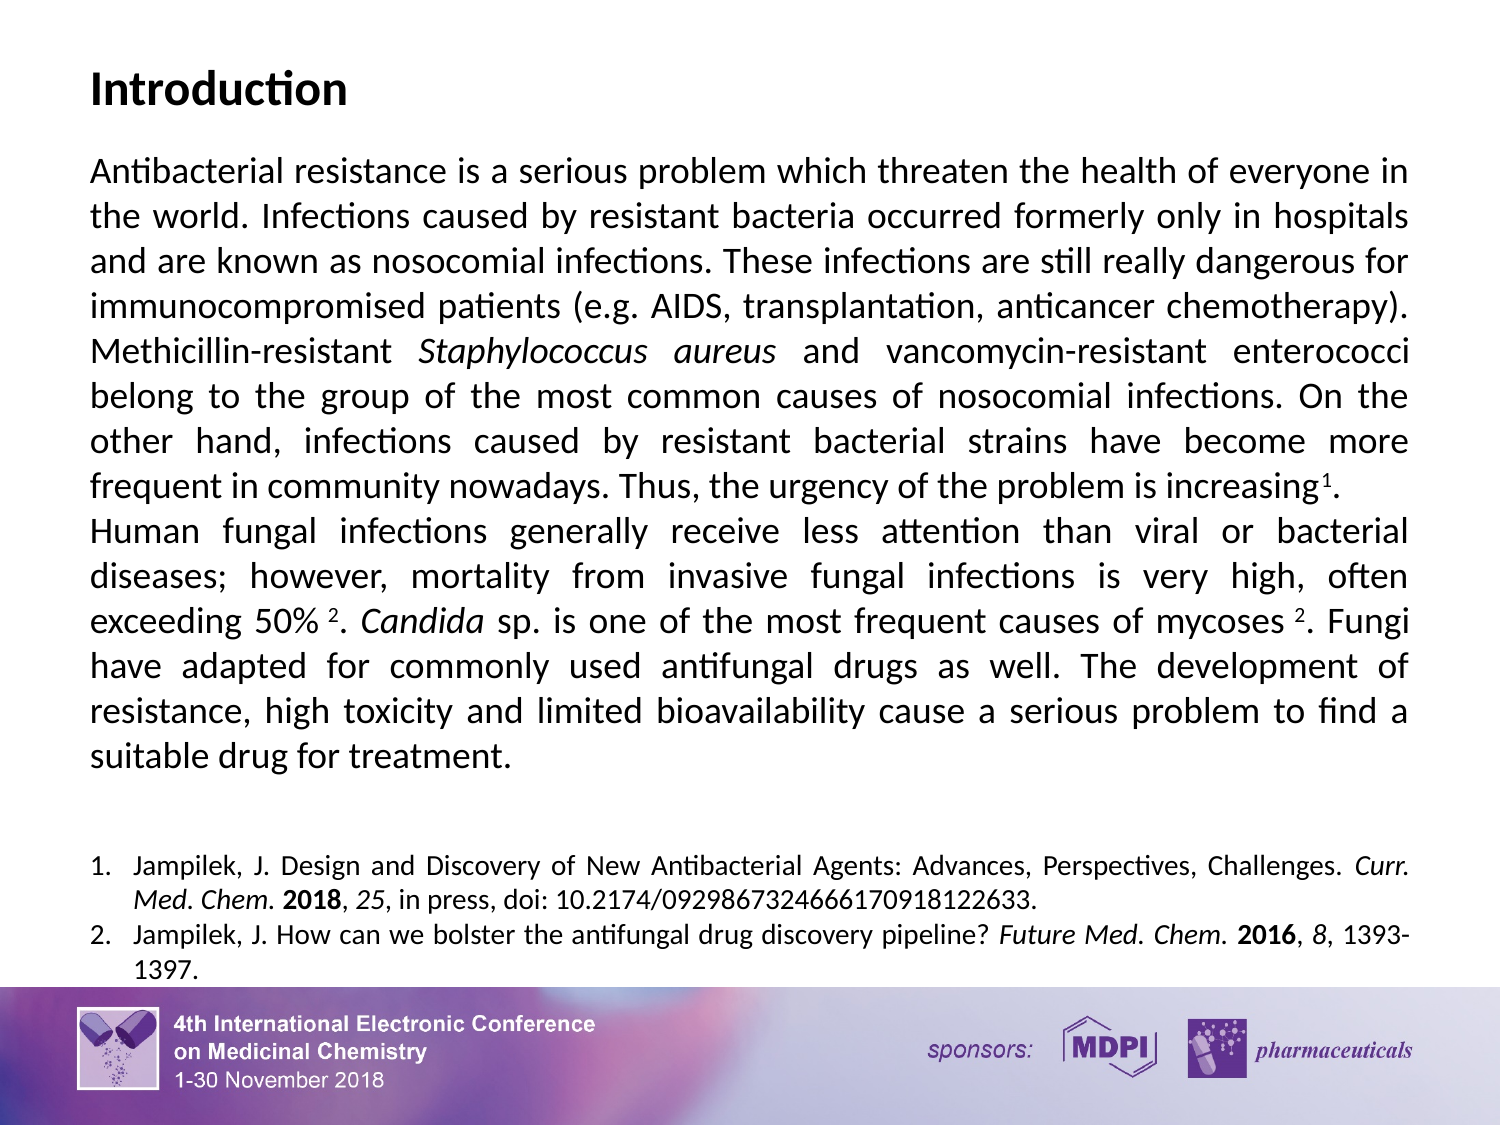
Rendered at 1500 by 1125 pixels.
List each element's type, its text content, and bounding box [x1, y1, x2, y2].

text_box Antibacterial resistance is a serious problem which threaten the health of everyone in the world. Infections caused by resistant bacteria occurred formerly only in hospitals and are known as nosocomial infections. These infections are still really dangerous for immunocompromised patients (e.g. AIDS, transplantation, anticancer chemotherapy). Methicillin-resistant Staphylococcus aureus and vancomycin-resistant enterococci belong to the group of the most common causes of nosocomial infections. On the other hand, infections caused by resistant bacterial strains have become more frequent in community nowadays. Thus, the urgency of the problem is increasing1. Human fungal infections generally receive less attention than viral or bacterial diseases; however, mortality from invasive fungal infections is very high, often exceeding 50% 2. Candida sp. is one of the most frequent causes of mycoses 2. Fungi have adapted for commonly used antifungal drugs as well. The development of resistance, high toxicity and limited bioavailability cause a serious problem to find a suitable drug for treatment. Jampilek, J. Design and Discovery of New Antibacterial Agents: Advances, Perspectives, Challenges. Curr. Med. Chem. 2018, 25, in press, doi: 10.2174/0929867324666170918122633. Jampilek, J. How can we bolster the antifungal drug discovery pipeline? Future Med. Chem. 2016, 8, 1393-1397. [74, 138, 1425, 986]
text_box Introduction [74, 47, 1363, 123]
picture [0, 987, 1500, 1125]
